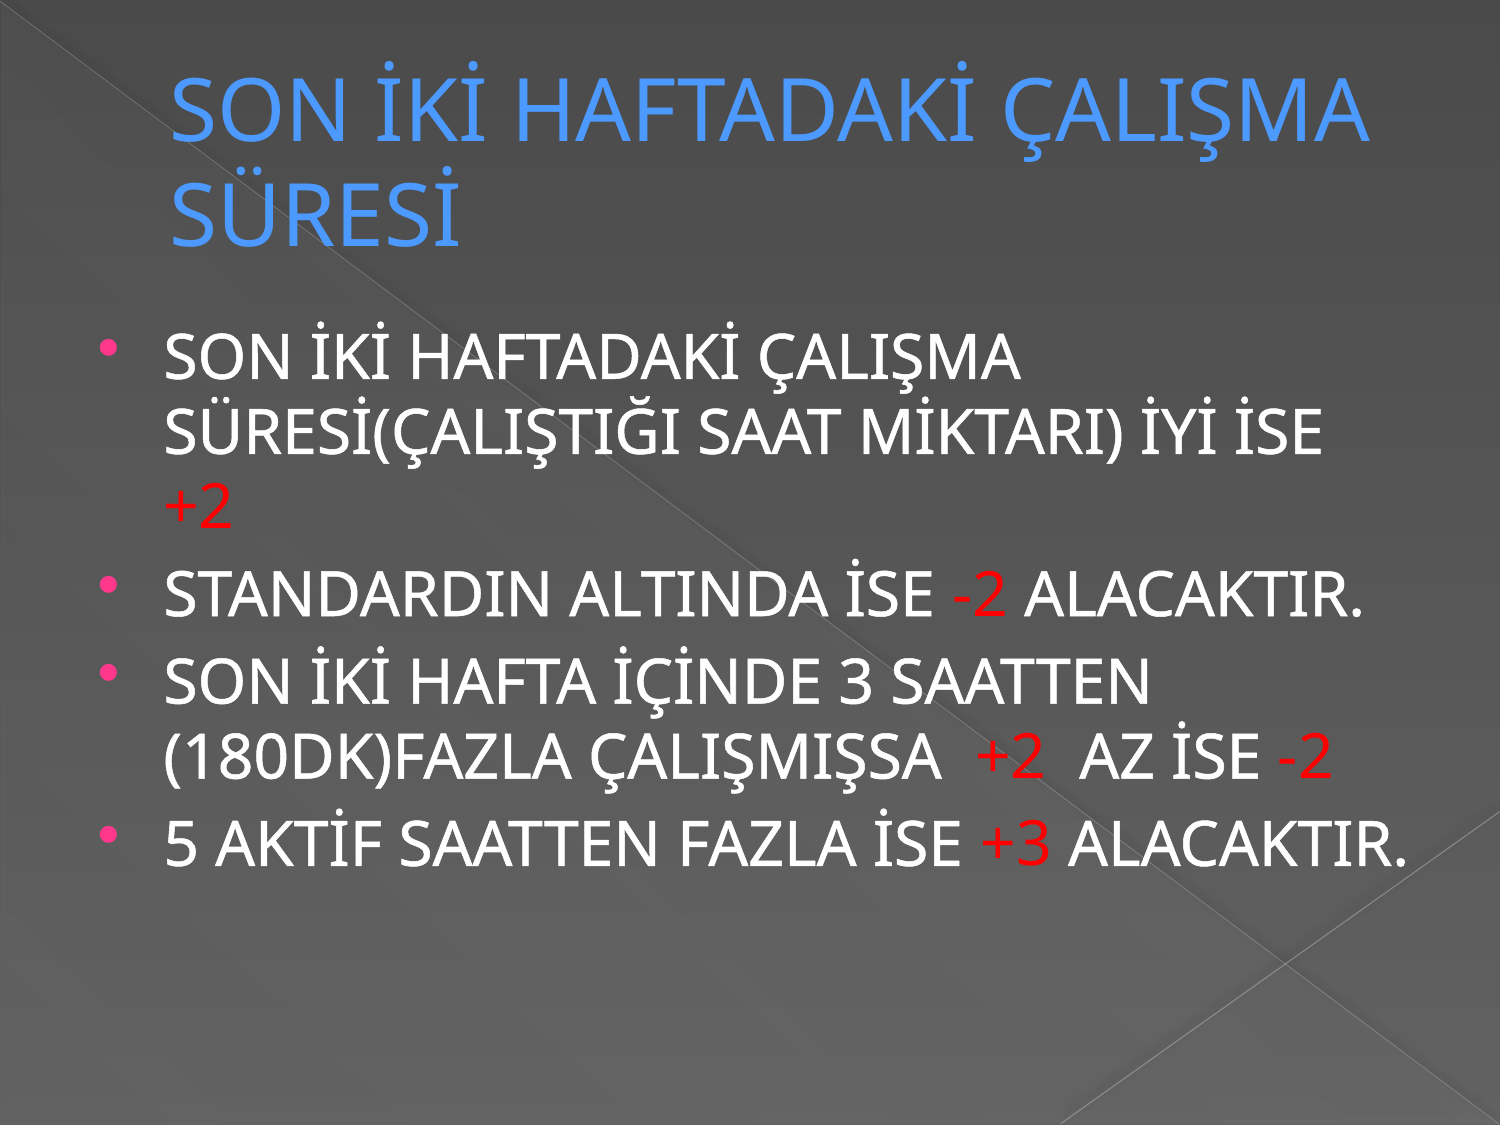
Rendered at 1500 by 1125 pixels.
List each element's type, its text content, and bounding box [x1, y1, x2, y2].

title SON İKİ HAFTADAKİ ÇALIŞMA SÜRESİ [75, 43, 1425, 274]
list SON İKİ HAFTADAKİ ÇALIŞMA SÜRESİ(ÇALIŞTIĞI SAAT MİKTARI) İYİ İSE +2 STANDARDIN ALTINDA İSE -2 ALACAKTIR. SON İKİ HAFTA İÇİNDE 3 SAATTEN (180DK)FAZLA ÇALIŞMIŞSA +2 AZ İSE -2 5 AKTİF SAATTEN FAZLA İSE +3 ALACAKTIR. [75, 308, 1425, 1059]
